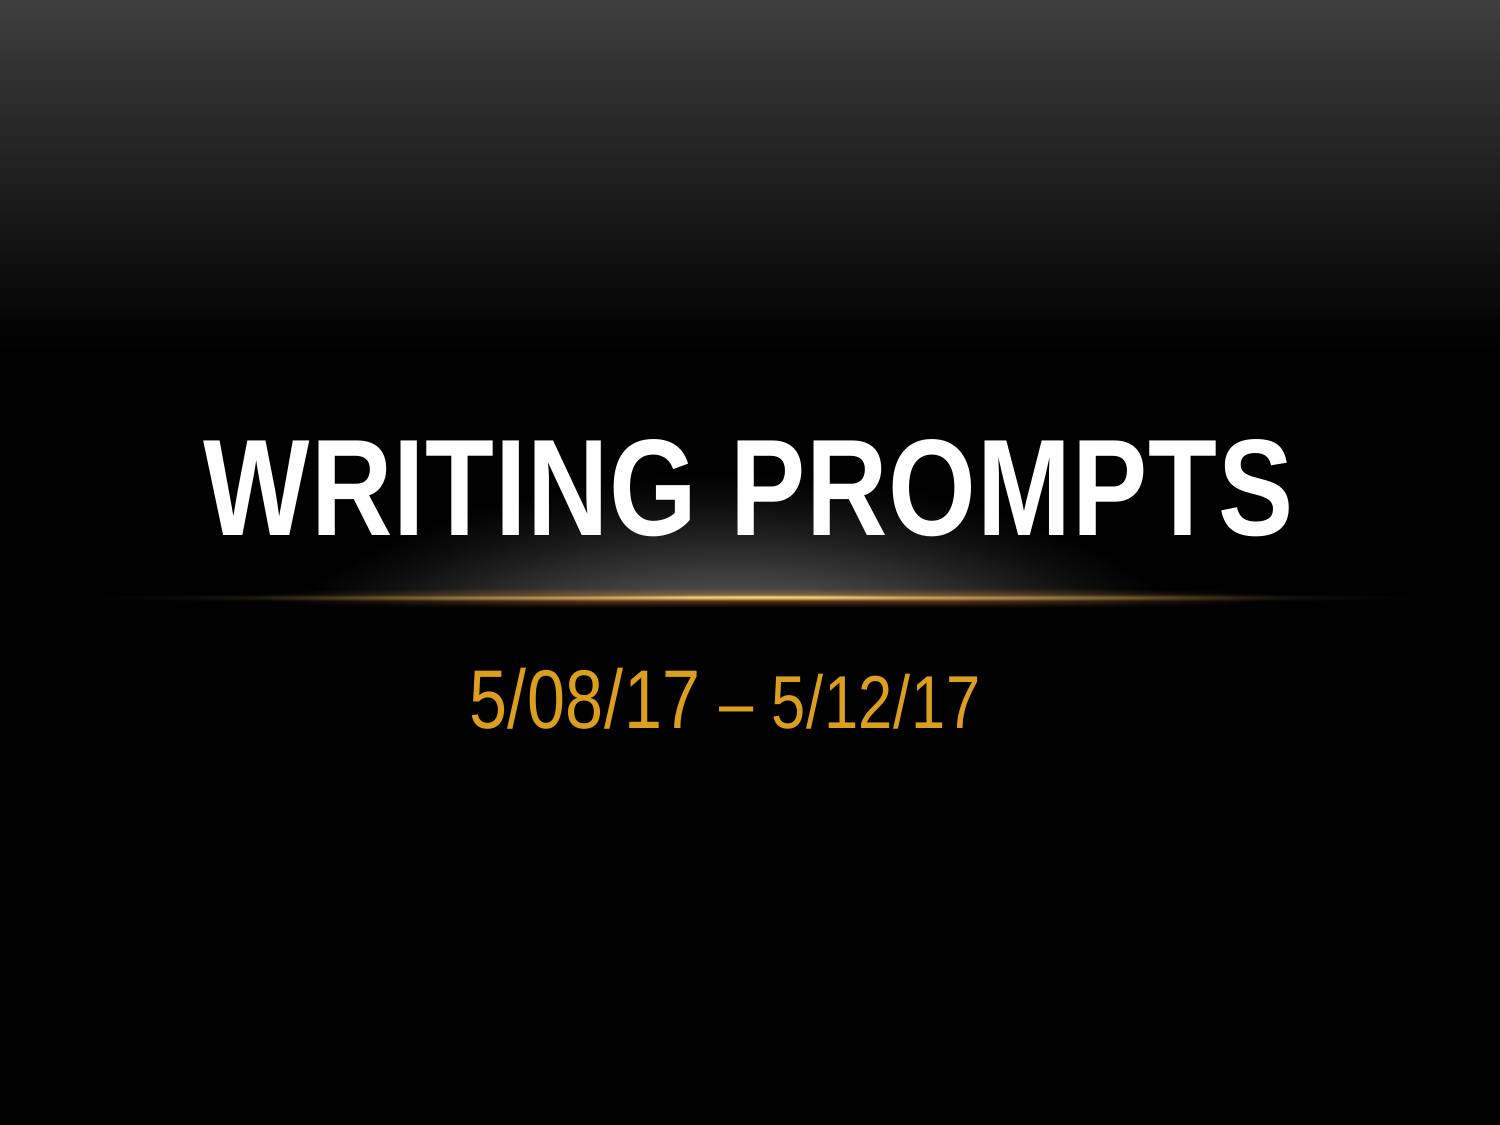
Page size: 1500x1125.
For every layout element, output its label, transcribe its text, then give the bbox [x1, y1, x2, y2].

picture [0, 0, 1500, 750]
subtitle 5/08/17 – 5/12/17 [200, 637, 1250, 925]
title Writing Prompts [112, 329, 1388, 571]
